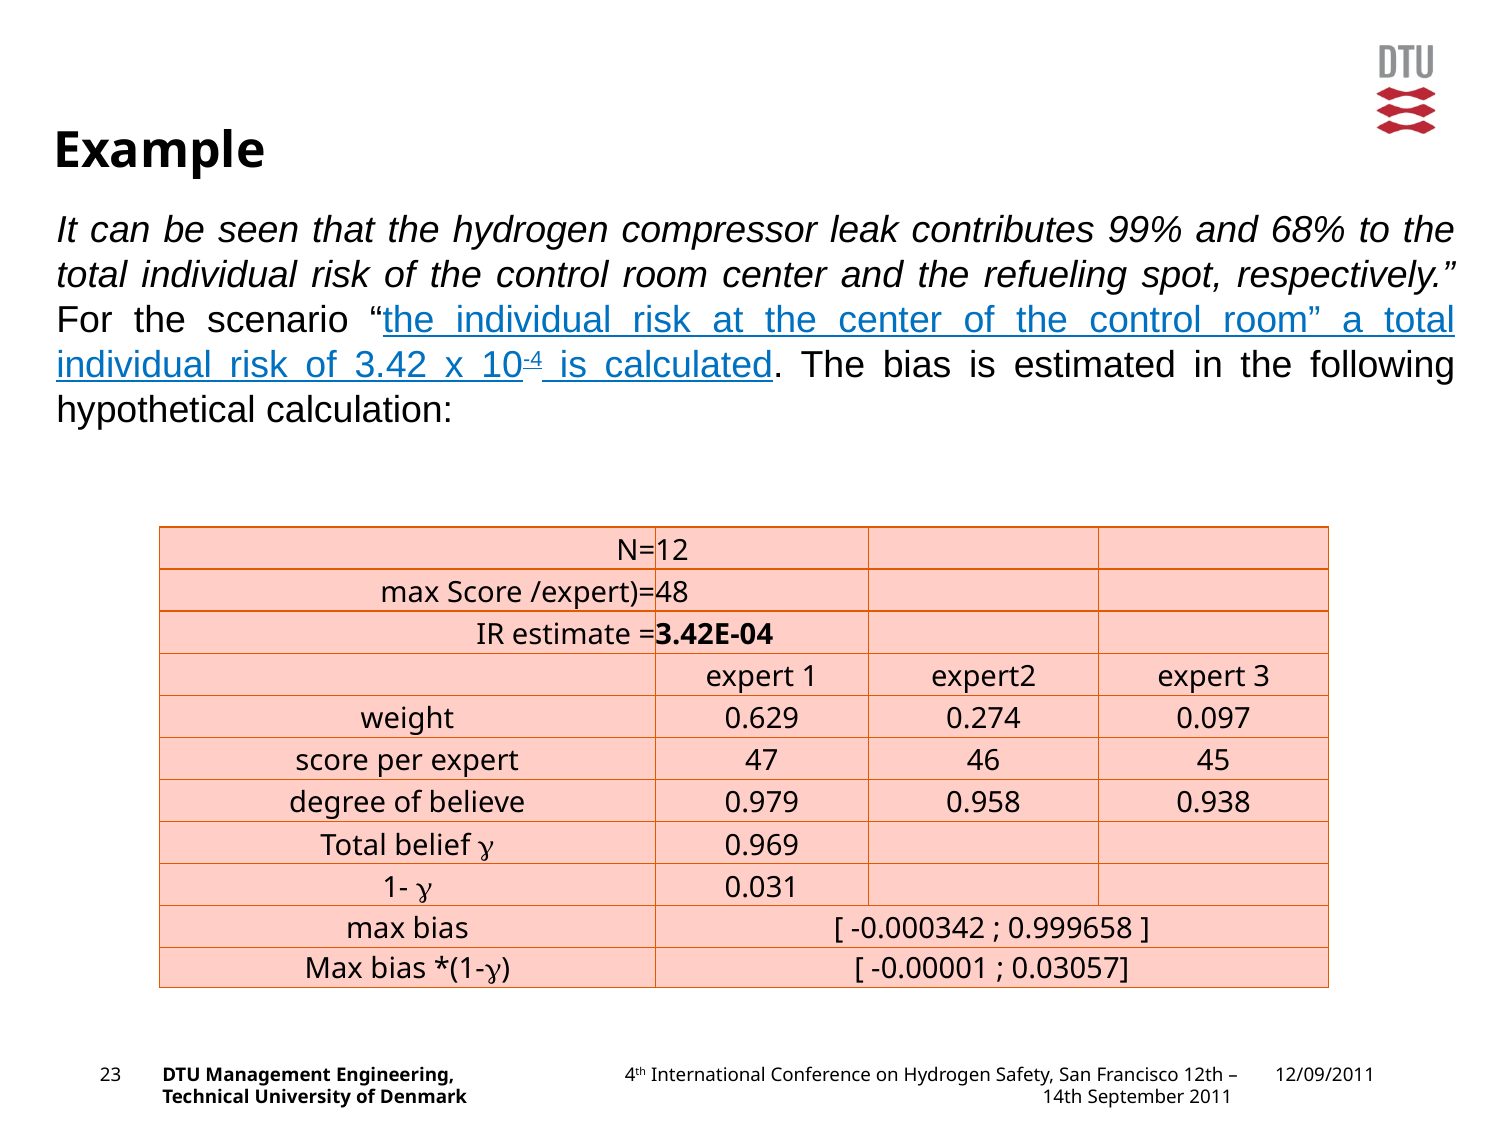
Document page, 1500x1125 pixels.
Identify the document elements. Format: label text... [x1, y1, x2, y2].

table_cell 3.42E-04 [656, 612, 868, 653]
table_cell 0.969 [656, 822, 868, 863]
table_cell expert2 [869, 654, 1098, 695]
table_cell [869, 864, 1098, 905]
title Example [52, 101, 1329, 178]
table_cell 0.031 [656, 864, 868, 905]
table_cell degree of believe [160, 780, 655, 821]
table_cell [ -0.000342 ; 0.999658 ] [656, 906, 1328, 947]
table_cell weight [160, 696, 655, 737]
table_cell 0.097 [1099, 696, 1328, 737]
table_cell 0.938 [1099, 780, 1328, 821]
table_cell 0.979 [656, 780, 868, 821]
table_header N= [160, 528, 655, 568]
table_cell [869, 612, 1098, 653]
table_cell [1099, 612, 1328, 653]
table_cell Max bias *(1-) [160, 948, 655, 987]
table_cell 47 [656, 738, 868, 779]
table_header [1099, 528, 1328, 568]
table_cell 0.274 [869, 696, 1098, 737]
table_cell 45 [1099, 738, 1328, 779]
table_cell 0.629 [656, 696, 868, 737]
table_cell 46 [869, 738, 1098, 779]
table_cell score per expert [160, 738, 655, 779]
table_header 12 [656, 528, 868, 568]
table_cell 48 [656, 570, 868, 610]
table_cell 1-  [160, 864, 655, 905]
table_cell [160, 654, 655, 695]
table_cell [ -0.00001 ; 0.03057] [656, 948, 1328, 987]
table_cell expert 3 [1099, 654, 1328, 695]
table_cell [869, 570, 1098, 610]
text_box It can be seen that the hydrogen compressor leak contributes 99% and 68% to the total individual risk of the control room center and the refueling spot, respectively.” For the scenario “the individual risk at the center of the control room” a total individual risk of 3.42 x 10-4 is calculated. The bias is estimated in the following hypothetical calculation: [41, 197, 1471, 438]
table_header [869, 528, 1098, 568]
table_cell [869, 822, 1098, 863]
table_cell max Score /expert)= [160, 570, 655, 610]
table_cell 0.958 [869, 780, 1098, 821]
table_cell IR estimate = [160, 612, 655, 653]
table_cell [1099, 864, 1328, 905]
table_cell [1099, 822, 1328, 863]
table_cell [1099, 570, 1328, 610]
picture [1356, 45, 1436, 134]
table_cell max bias [160, 906, 655, 947]
table_cell Total belief  [160, 822, 655, 863]
table_cell expert 1 [656, 654, 868, 695]
